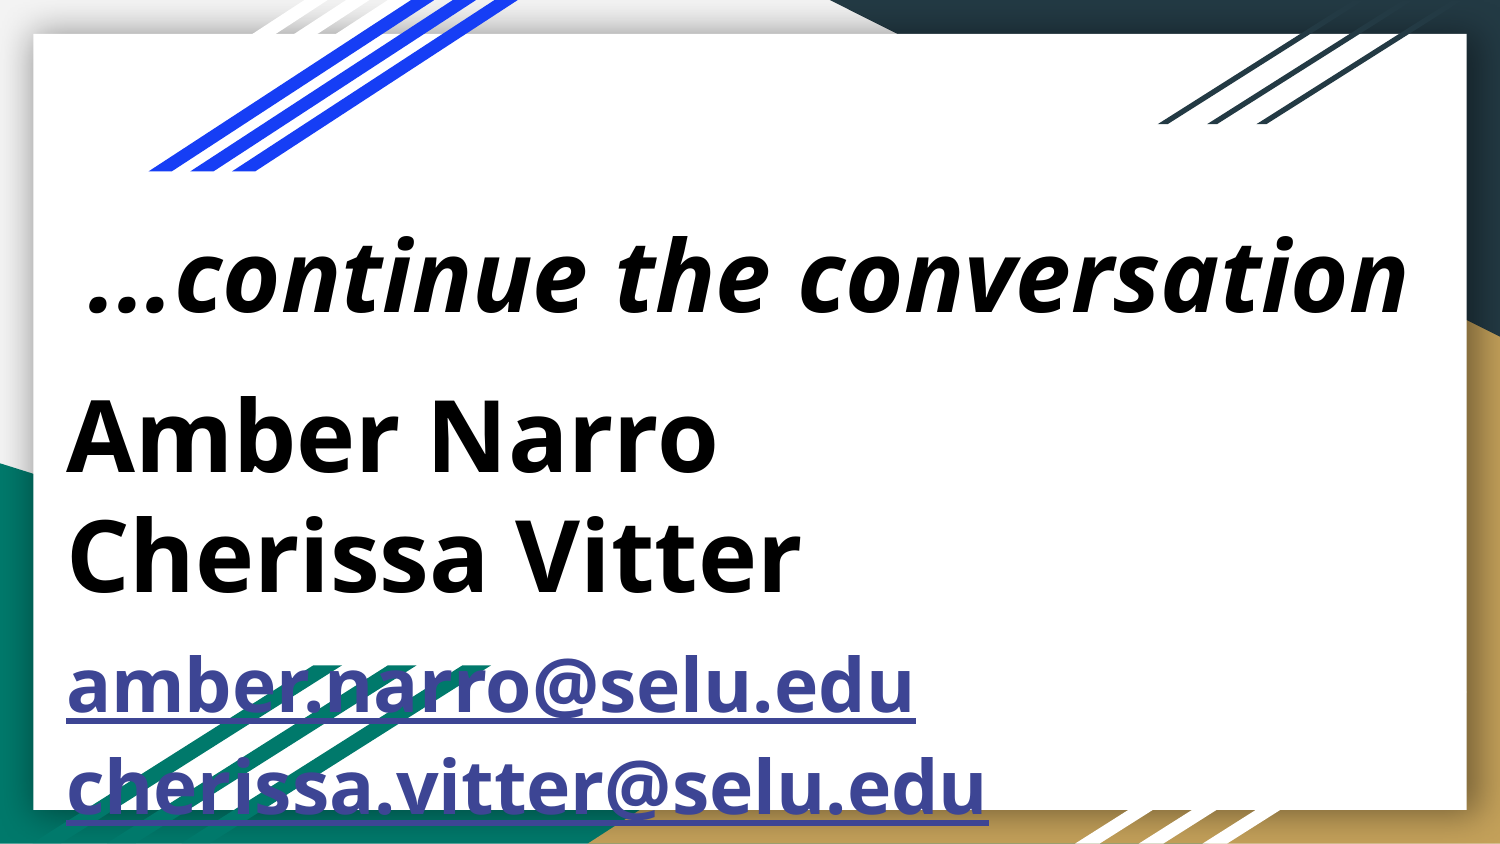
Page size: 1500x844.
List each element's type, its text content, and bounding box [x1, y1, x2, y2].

subtitle ...continue the conversation Amber Narro Cherissa Vitter amber.narro@selu.edu cherissa.vitter@selu.edu [51, 197, 1449, 689]
